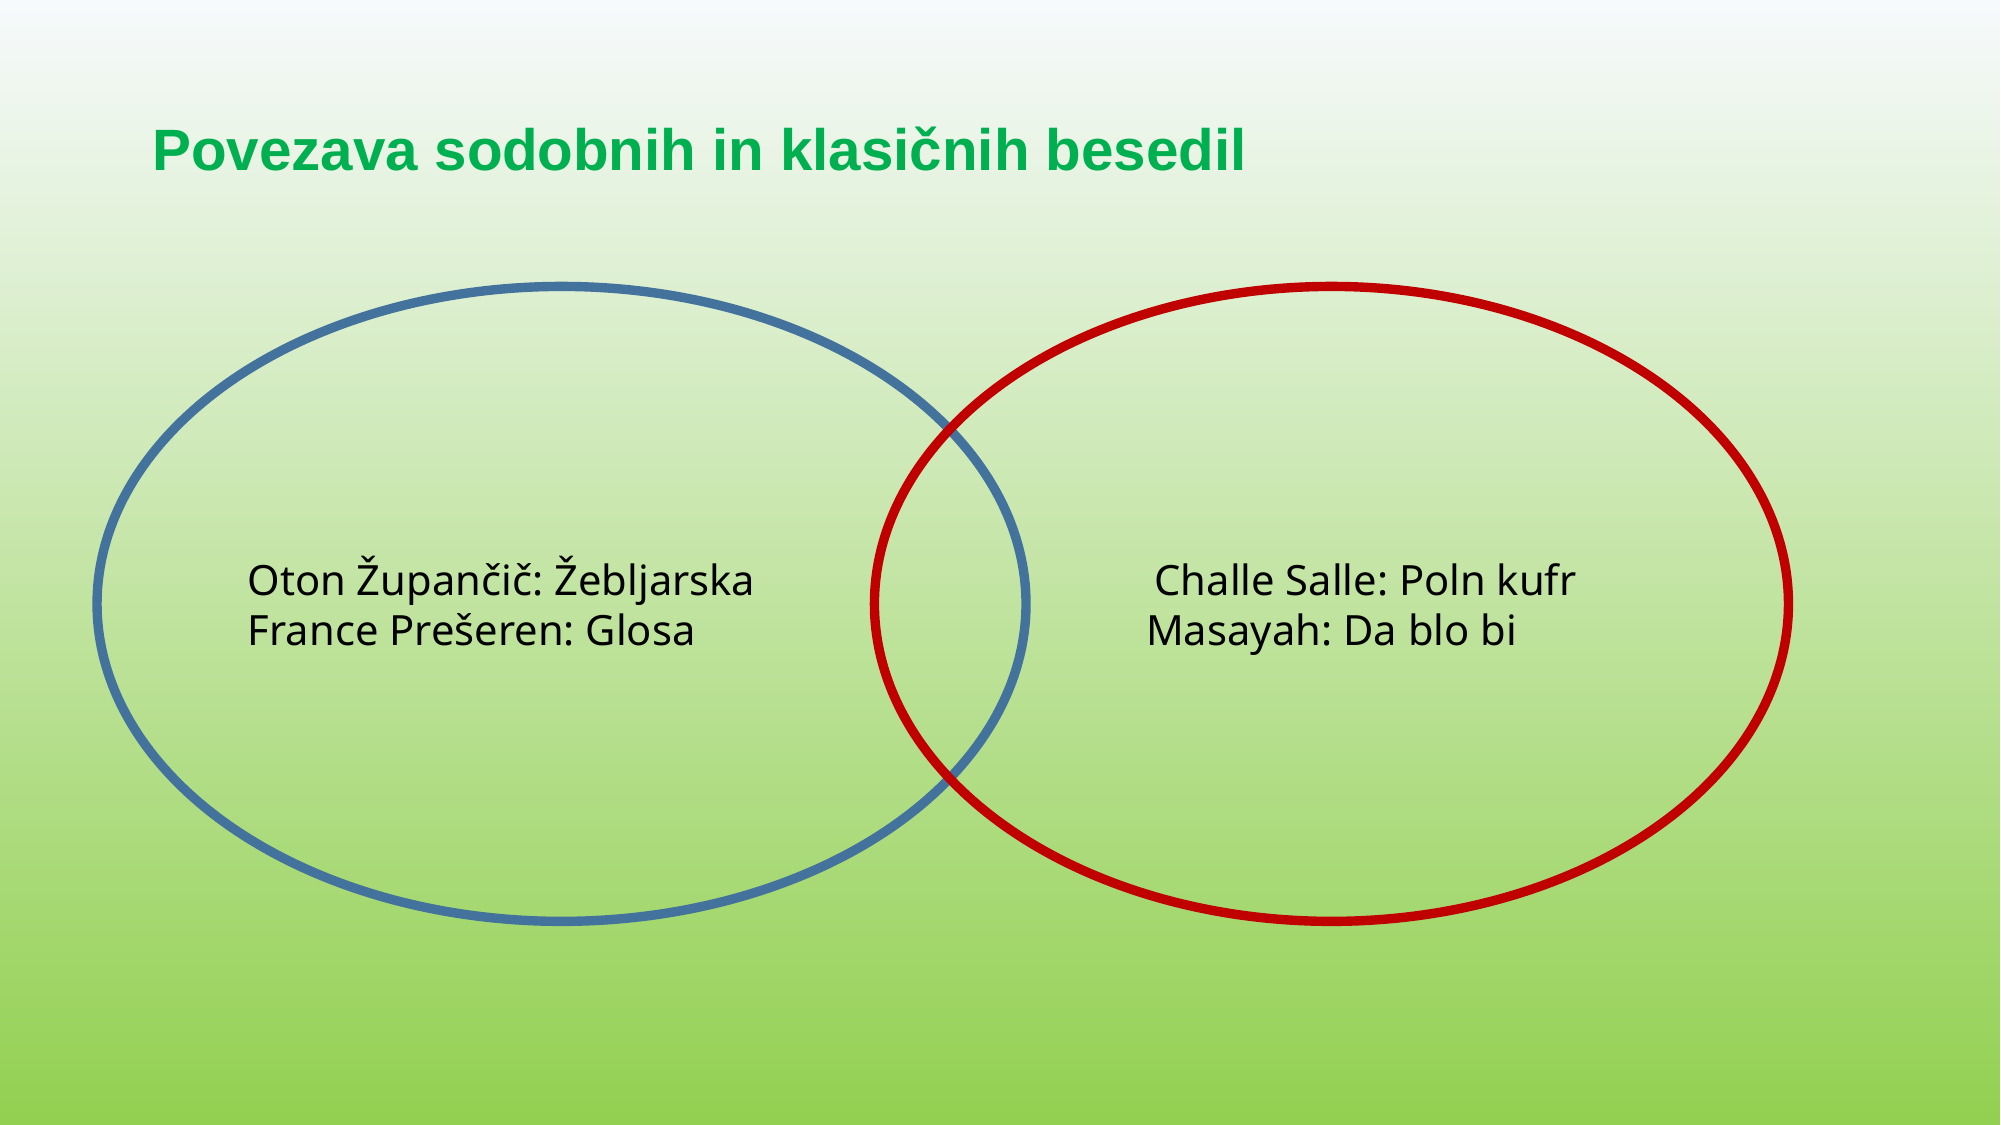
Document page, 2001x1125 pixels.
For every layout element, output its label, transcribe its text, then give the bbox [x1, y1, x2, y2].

list Povezava sodobnih in klasičnih besedil [137, 112, 1863, 1014]
text_box Challe Salle: Poln kufr Masayah: Da blo bi [873, 285, 1790, 923]
text_box Oton Župančič: Žebljarska France Prešeren: Glosa [95, 285, 949, 923]
